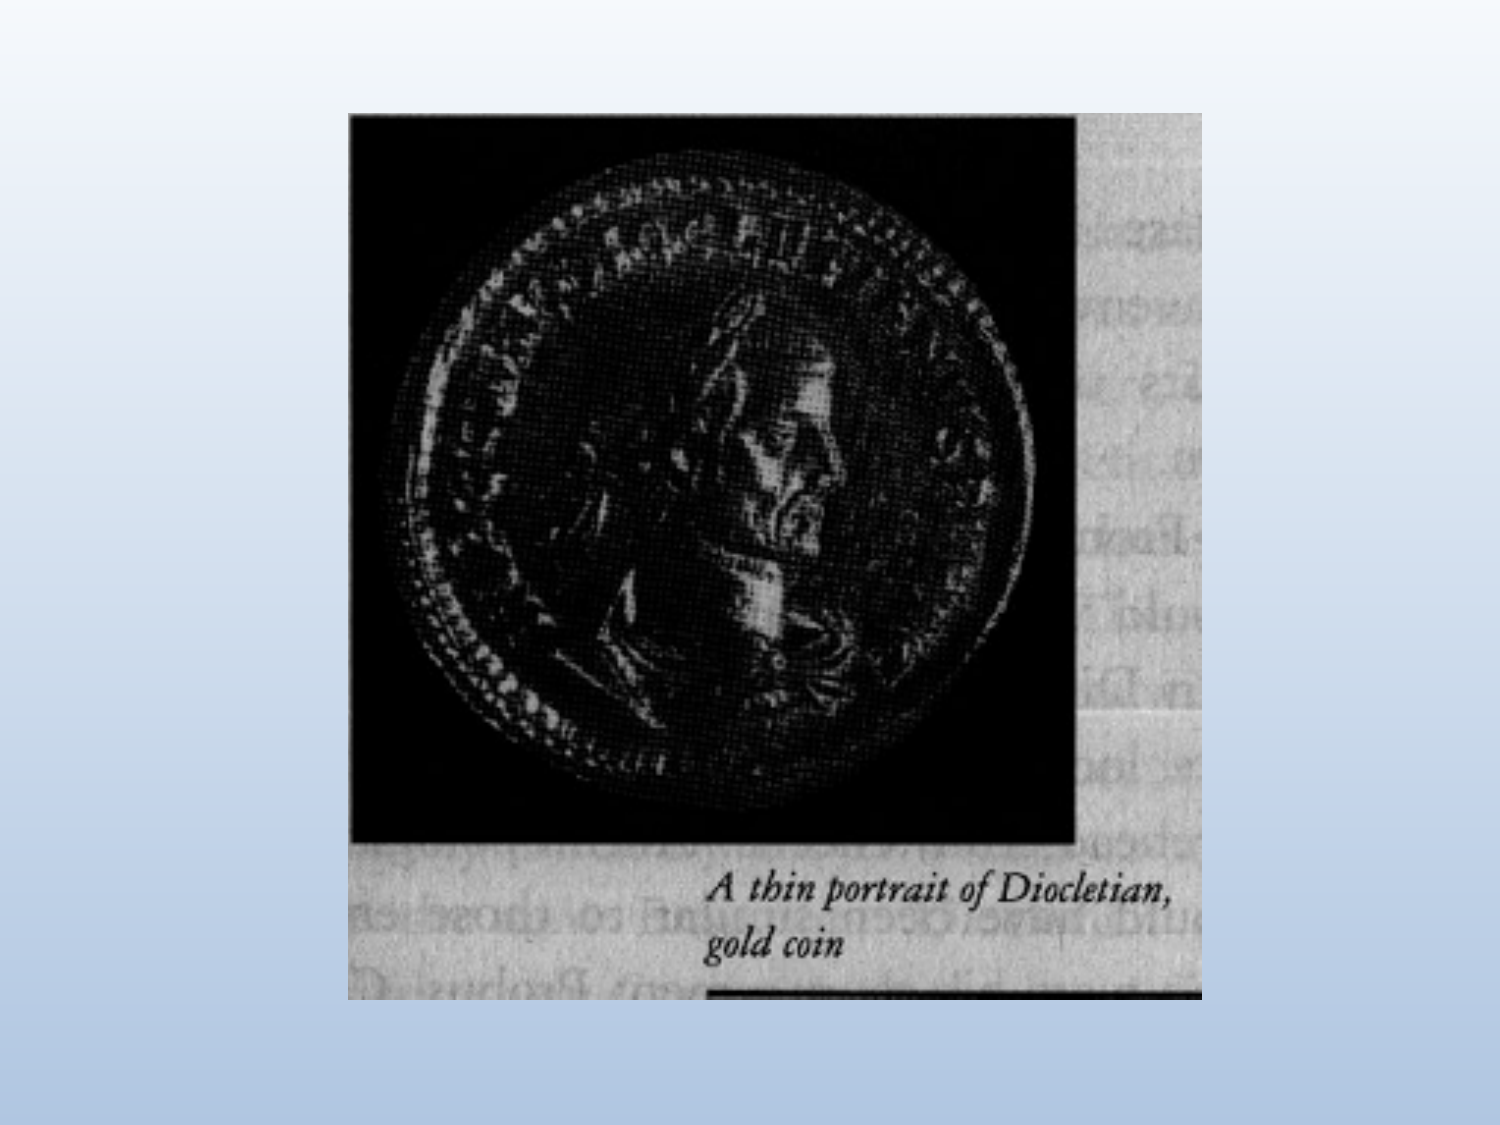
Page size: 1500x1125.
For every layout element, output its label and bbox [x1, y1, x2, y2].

picture [348, 113, 1203, 1000]
